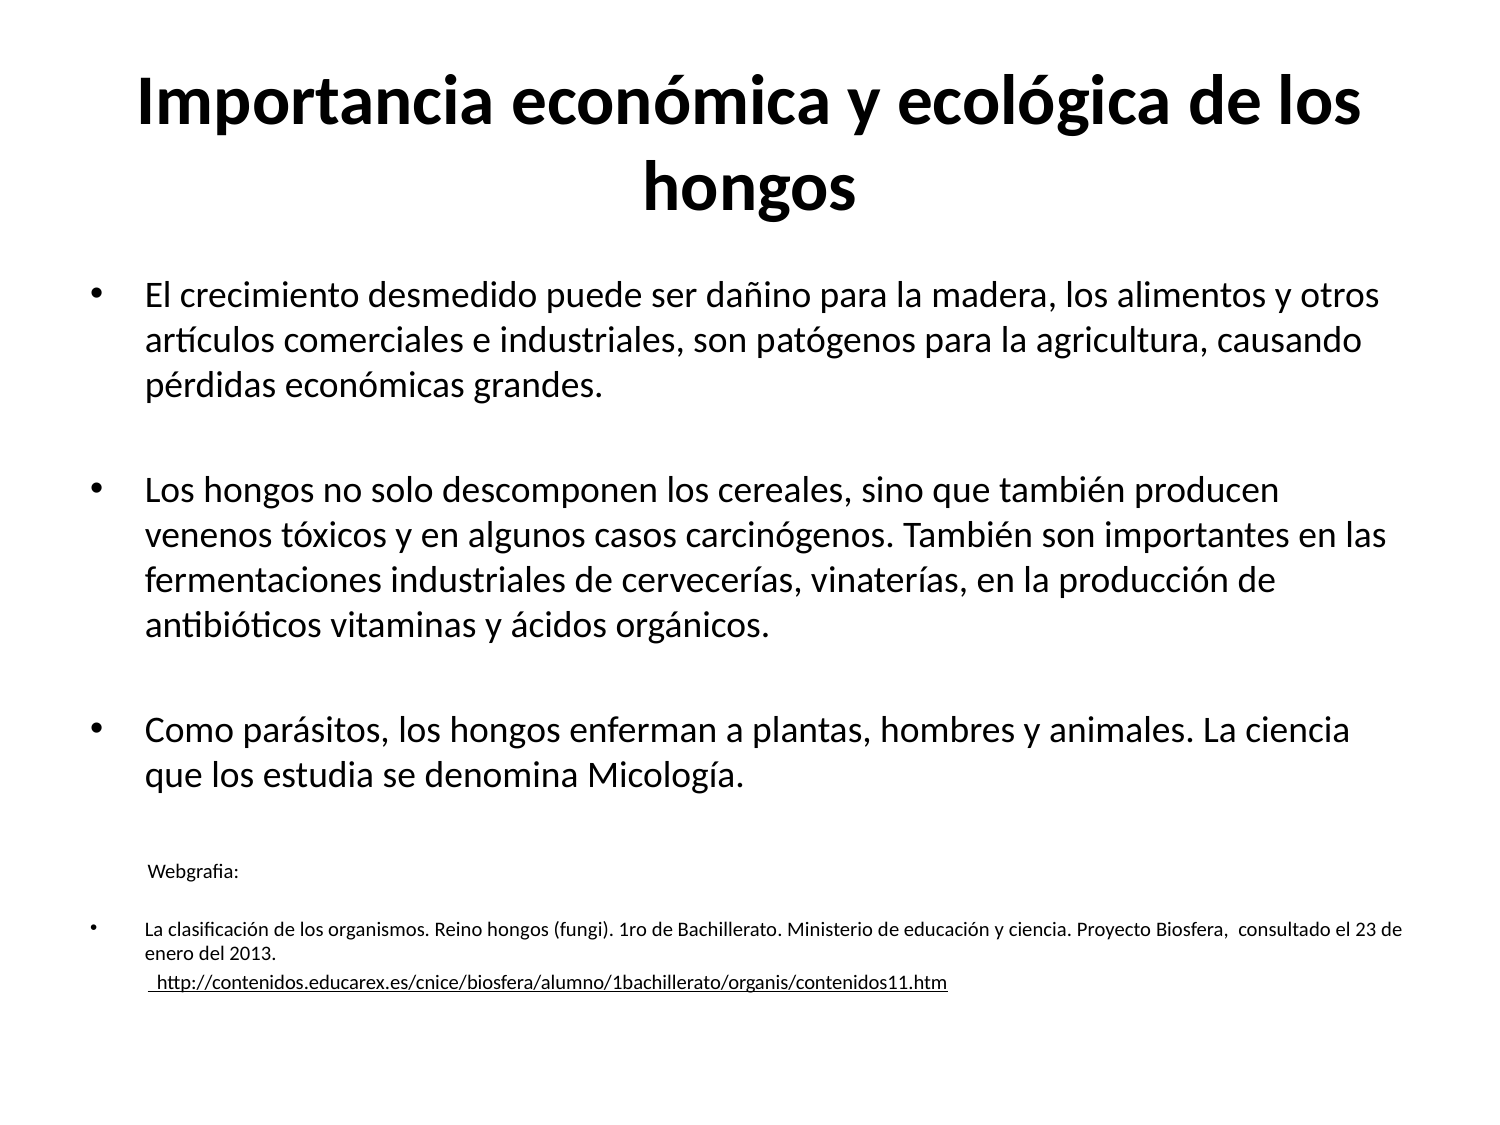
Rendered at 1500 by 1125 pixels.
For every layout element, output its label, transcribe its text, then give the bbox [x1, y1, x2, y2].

list El crecimiento desmedido puede ser dañino para la madera, los alimentos y otros artículos comerciales e industriales, son patógenos para la agricultura, causando pérdidas económicas grandes. Los hongos no solo descomponen los cereales, sino que también producen venenos tóxicos y en algunos casos carcinógenos. También son importantes en las fermentaciones industriales de cervecerías, vinaterías, en la producción de antibióticos vitaminas y ácidos orgánicos. Como parásitos, los hongos enferman a plantas, hombres y animales. La ciencia que los estudia se denomina Micología. Webgrafia: La clasificación de los organismos. Reino hongos (fungi). 1ro de Bachillerato. Ministerio de educación y ciencia. Proyecto Biosfera, consultado el 23 de enero del 2013. http://contenidos.educarex.es/cnice/biosfera/alumno/1bachillerato/organis/contenidos11.htm [75, 262, 1425, 1005]
title Importancia económica y ecológica de los hongos [75, 45, 1425, 233]
